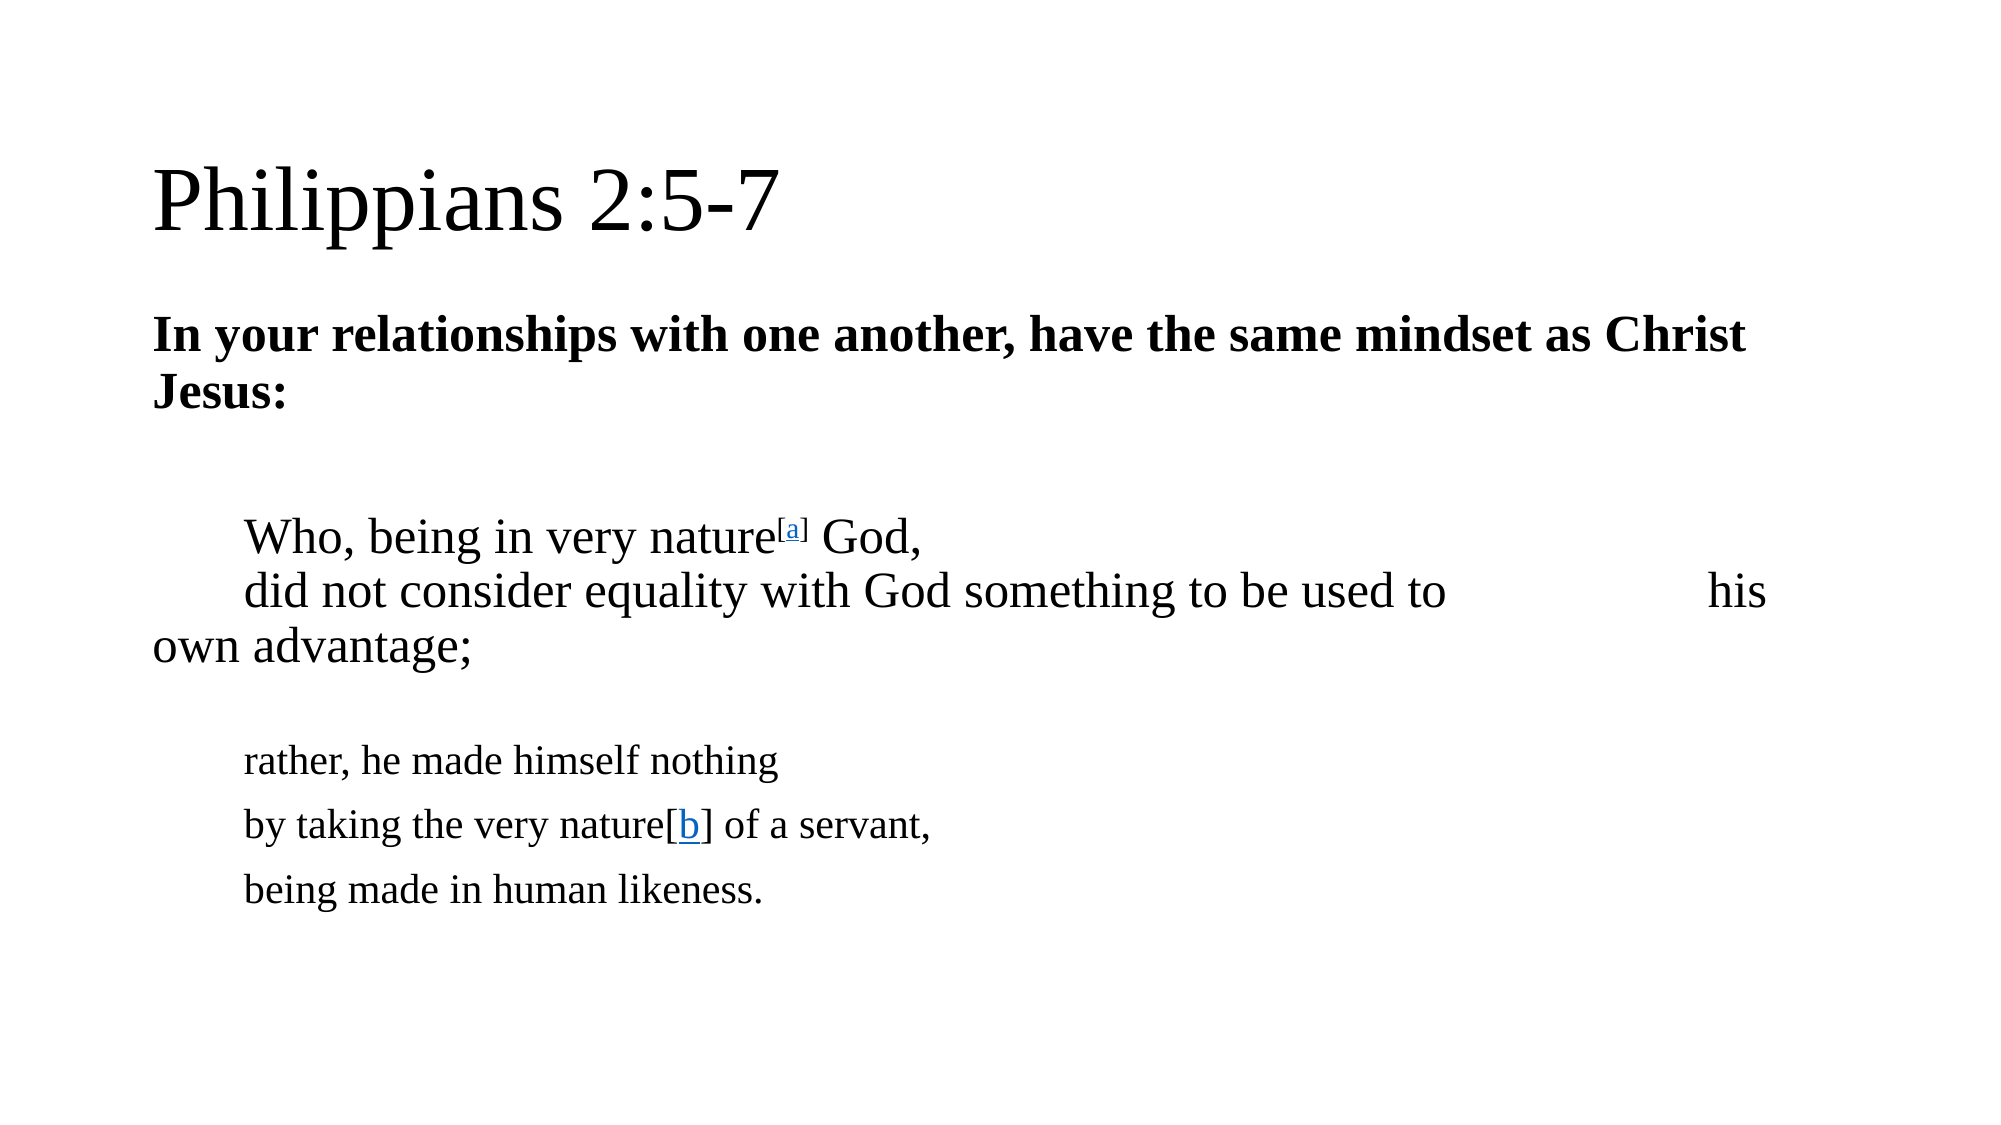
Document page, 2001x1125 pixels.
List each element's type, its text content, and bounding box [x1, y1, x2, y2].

list In your relationships with one another, have the same mindset as Christ Jesus: Who, being in very nature[a] God, did not consider equality with God something to be used to his own advantage; rather, he made himself nothing by taking the very nature[b] of a servant, being made in human likeness. [137, 299, 1863, 1014]
title Philippians 2:5-7 [137, 59, 1863, 299]
